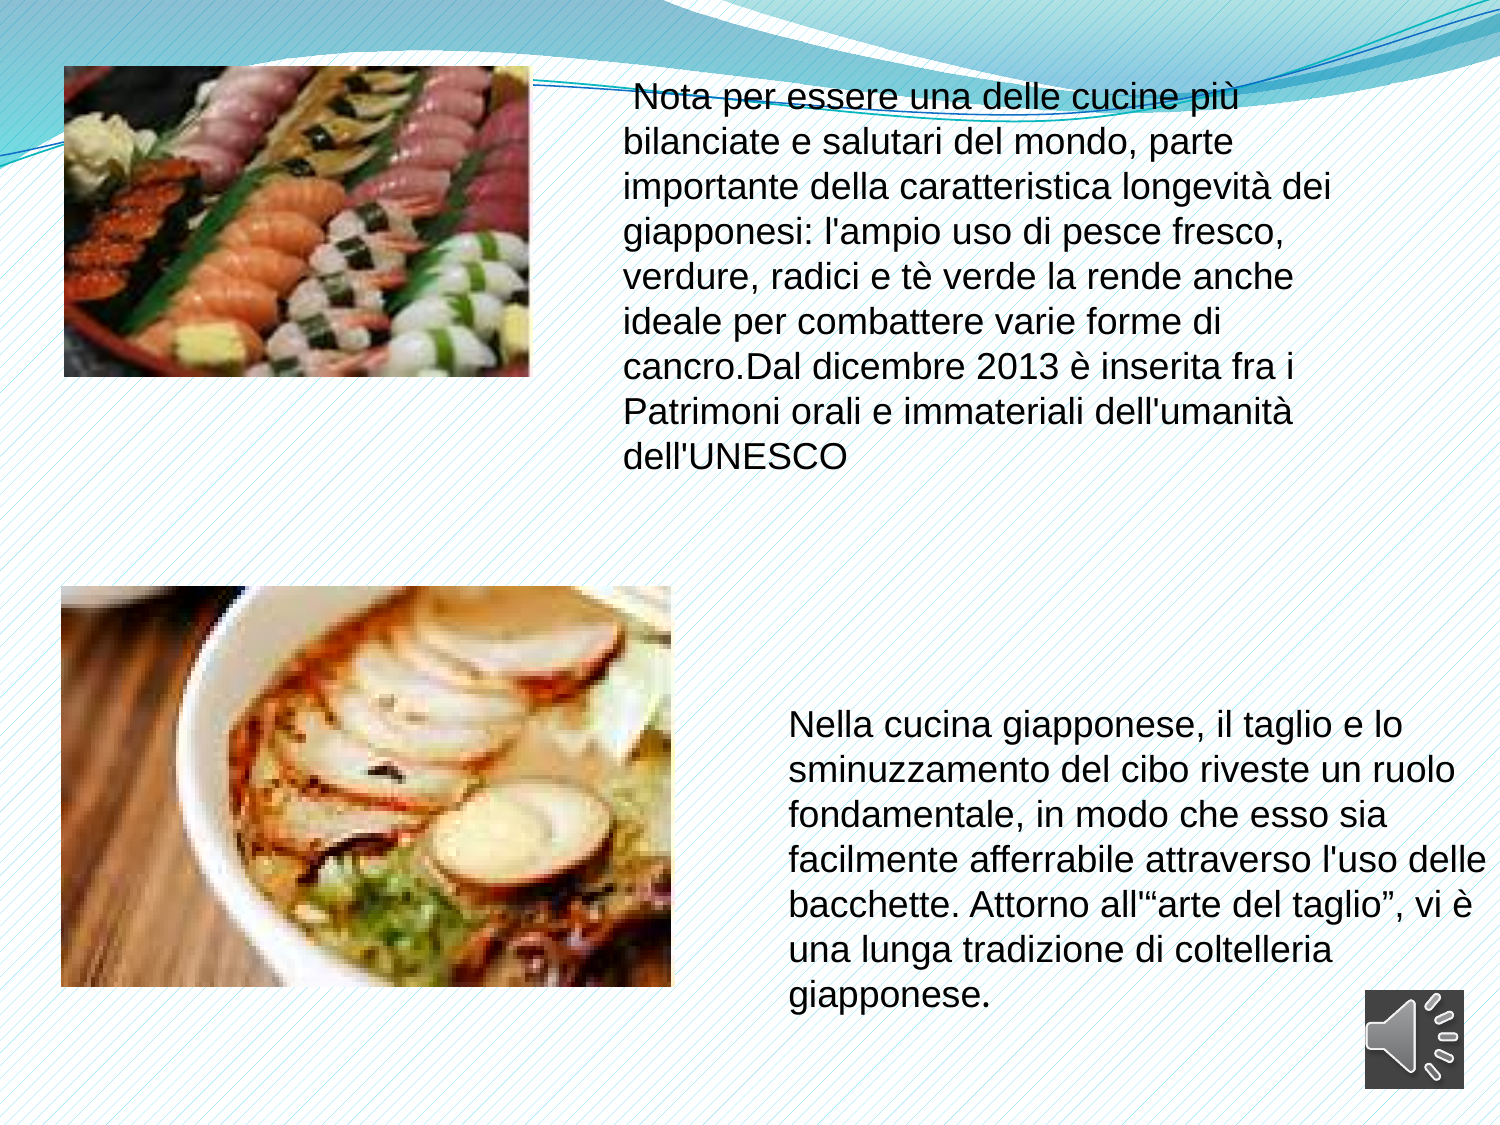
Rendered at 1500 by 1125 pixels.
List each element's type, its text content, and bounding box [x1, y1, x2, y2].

picture [64, 66, 533, 377]
text_box Nella cucina giapponese, il taglio e lo sminuzzamento del cibo riveste un ruolo fondamentale, in modo che esso sia facilmente afferrabile attraverso l'uso delle bacchette. Attorno all'“arte del taglio”, vi è una lunga tradizione di coltelleria giapponese. [773, 692, 1500, 1022]
text_box Nota per essere una delle cucine più bilanciate e salutari del mondo, parte importante della caratteristica longevità dei giapponesi: l'ampio uso di pesce fresco, verdure, radici e tè verde la rende anche ideale per combattere varie forme di cancro.Dal dicembre 2013 è inserita fra i Patrimoni orali e immateriali dell'umanità dell'UNESCO [608, 64, 1359, 485]
picture [61, 585, 676, 987]
picture [1364, 989, 1465, 1090]
